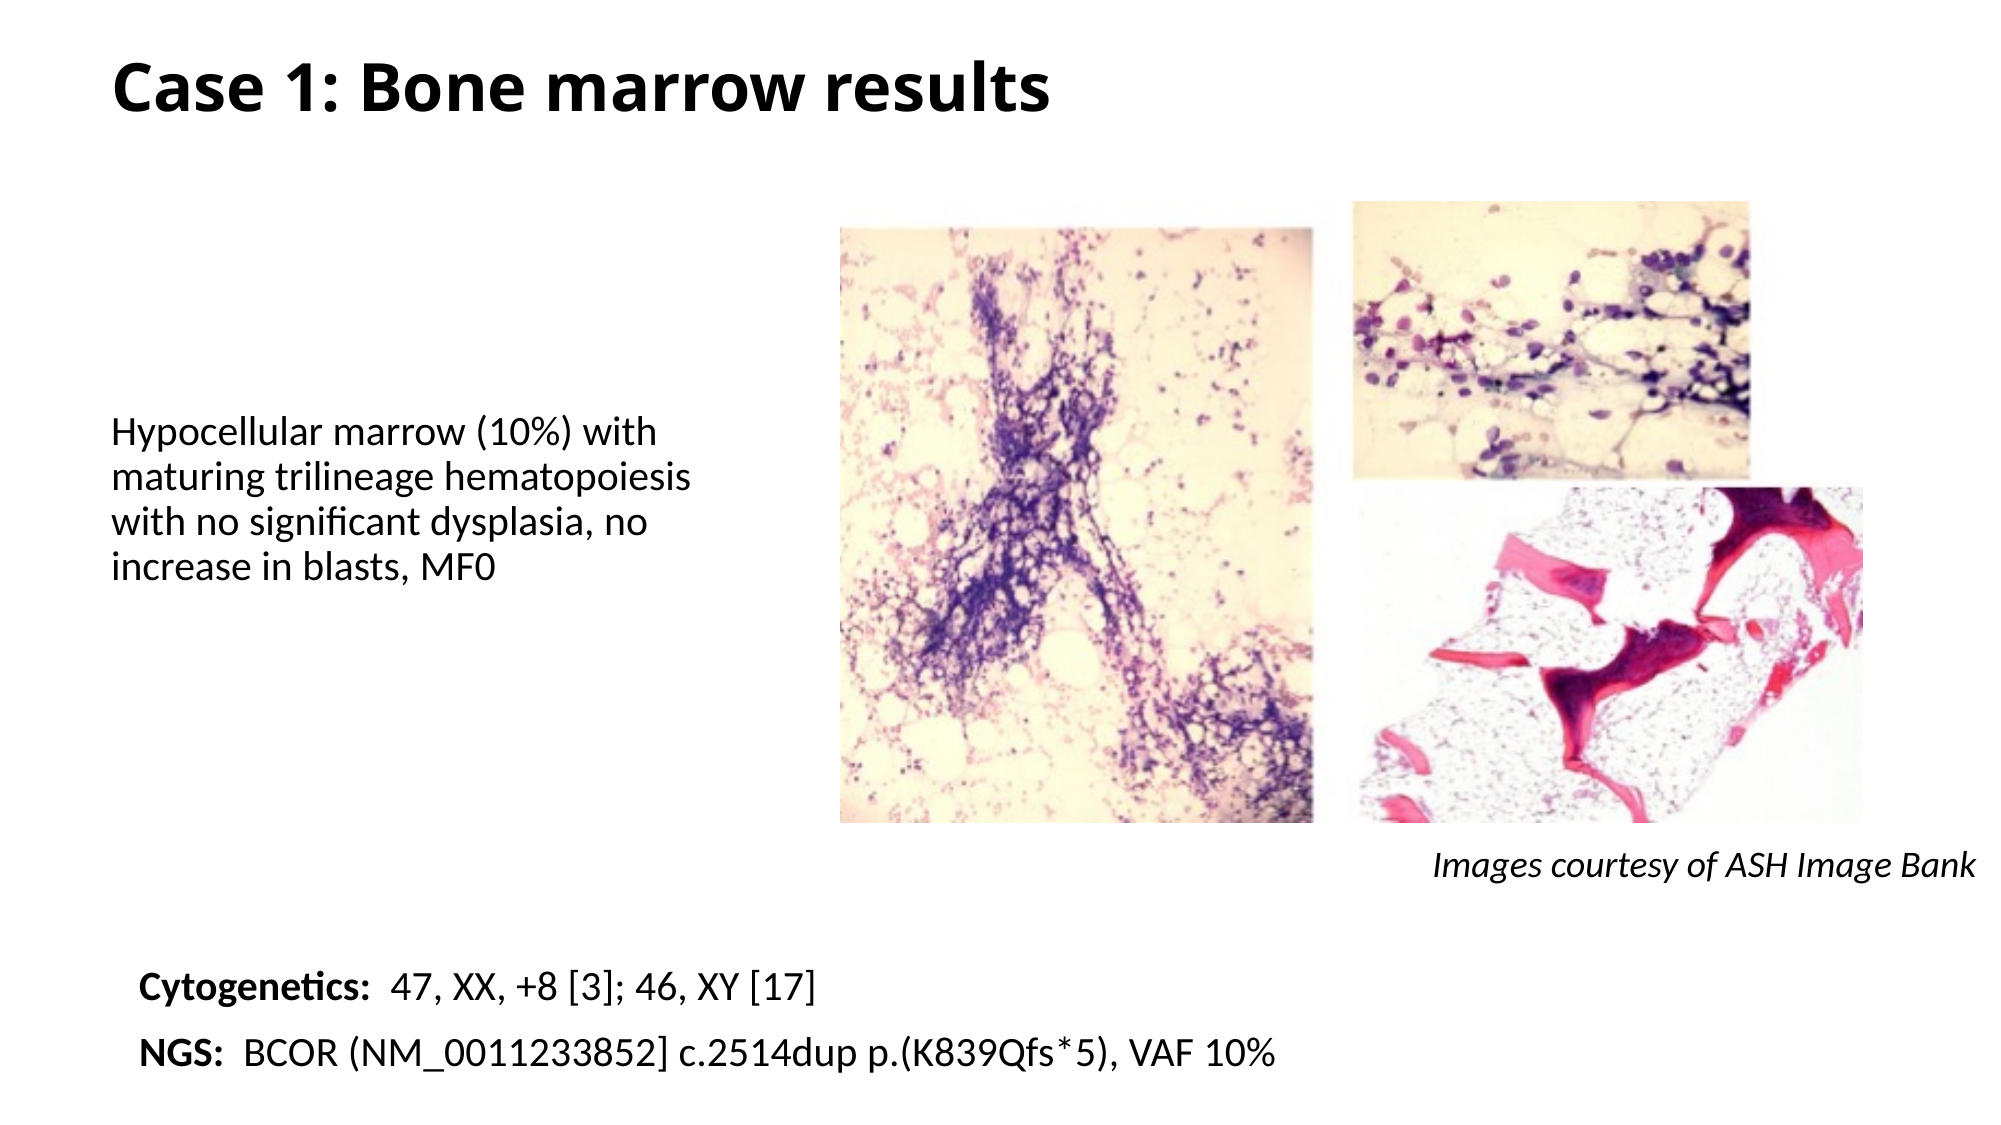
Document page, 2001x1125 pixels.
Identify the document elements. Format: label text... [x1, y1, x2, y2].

title Case 1: Bone marrow results [96, 0, 1822, 199]
picture [839, 201, 1863, 823]
text_box Hypocellular marrow (10%) with maturing trilineage hematopoiesis with no significant dysplasia, no increase in blasts, MF0 [96, 401, 724, 611]
list Cytogenetics: 47, XX, +8 [3]; 46, XY [17] NGS: BCOR (NM_0011233852] c.2514dup p.(K839Qfs*5), VAF 10% [124, 957, 1808, 1125]
text_box Images courtesy of ASH Image Bank [1417, 832, 1992, 893]
